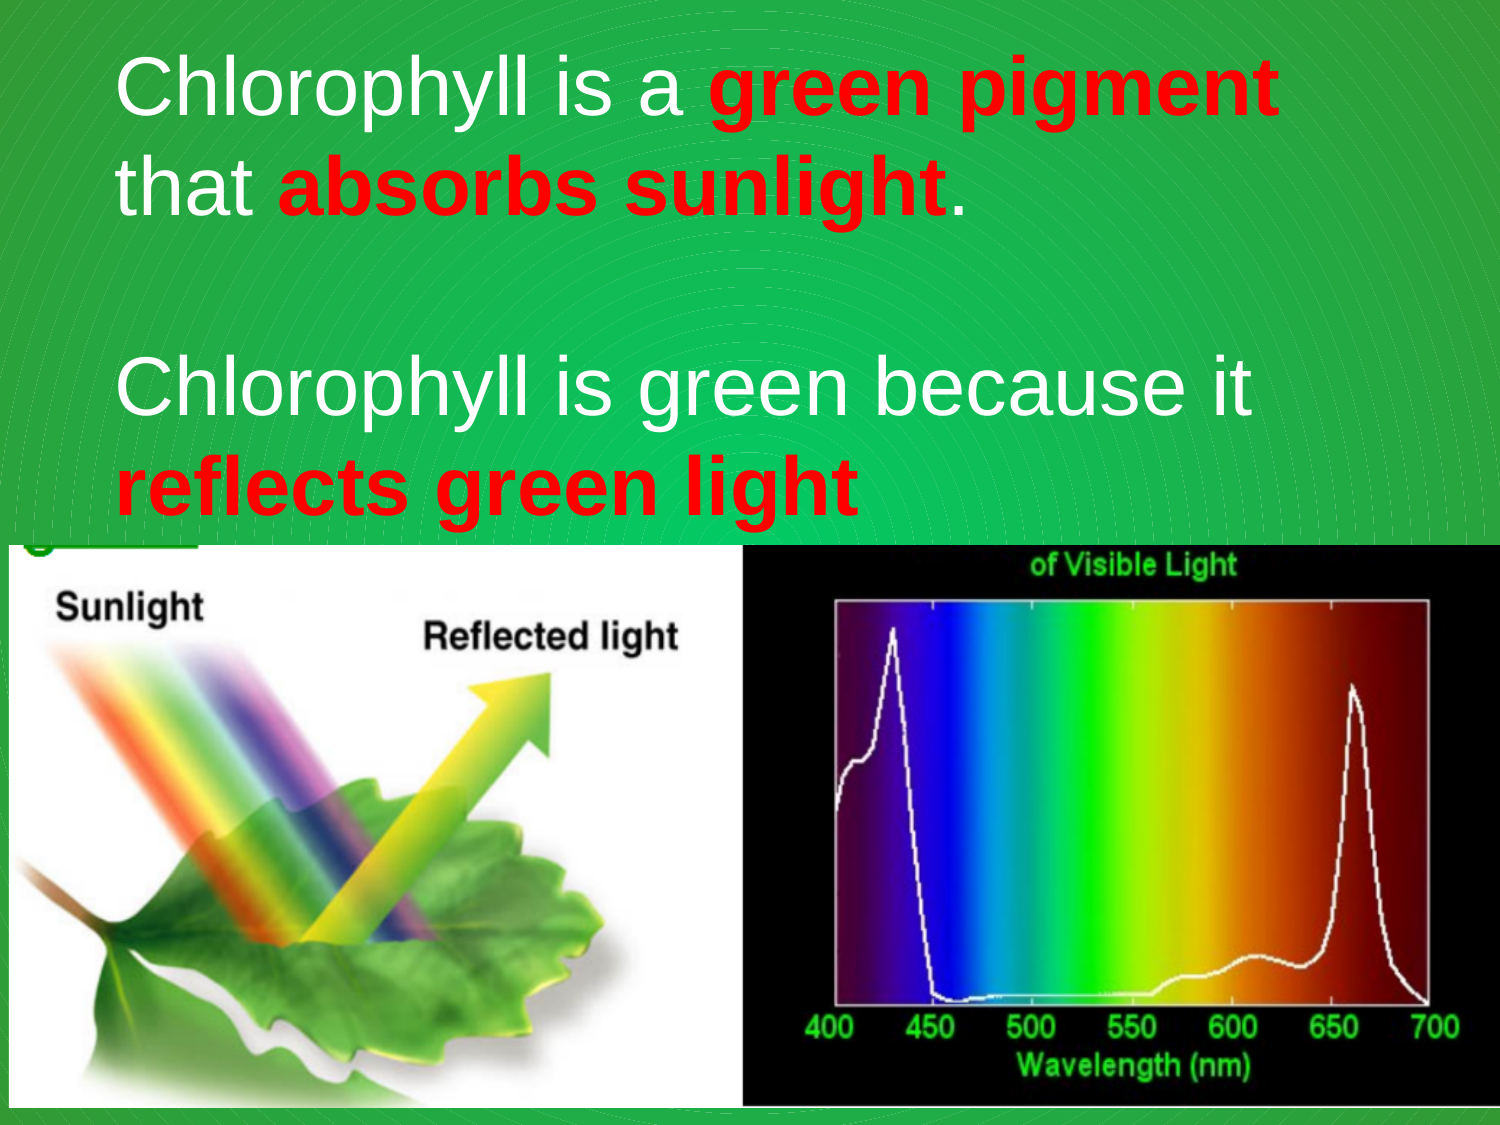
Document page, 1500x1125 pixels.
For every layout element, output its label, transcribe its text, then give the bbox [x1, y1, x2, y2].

text_box Chlorophyll is a green pigment that absorbs sunlight. Chlorophyll is green because it reflects green light [99, 24, 1354, 543]
picture [8, 544, 1500, 1108]
